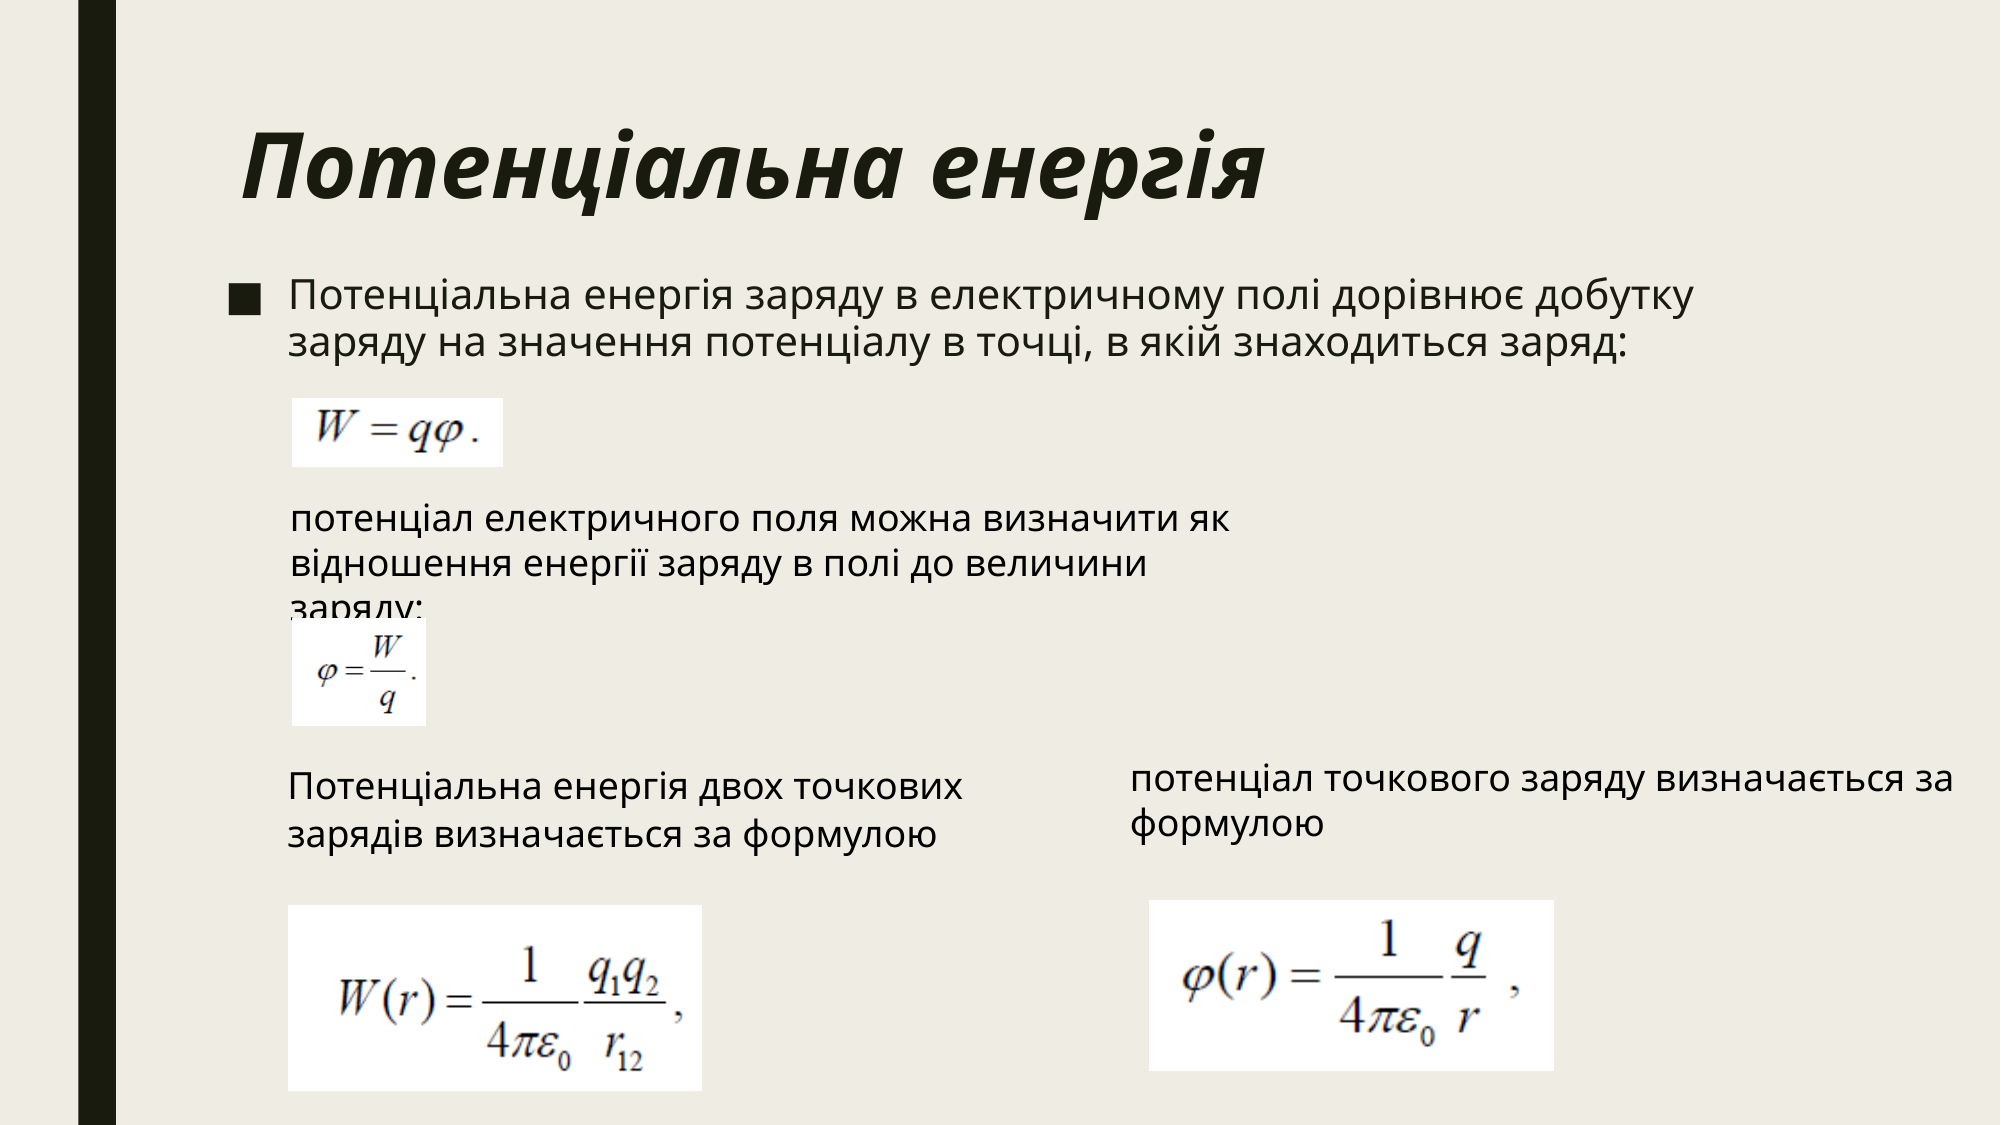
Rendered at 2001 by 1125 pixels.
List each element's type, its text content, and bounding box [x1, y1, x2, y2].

title Потенціальна енергія [225, 112, 1800, 357]
picture [288, 905, 702, 1091]
text_box Потенціальна енергія двох точкових зарядів визначається за формулою [272, 751, 1103, 863]
text_box потенціал електричного поля можна визначити як відношення енергії заряду в полі до величини заряду: [274, 486, 1295, 637]
picture [292, 398, 503, 467]
list Потенціальна енергія заряду в електричному полі дорівнює добутку заряду на значення потенціалу в точці, в якій знаходиться заряд: [210, 264, 1785, 853]
text_box потенціал точкового заряду визначається за формулою [1115, 746, 2000, 851]
picture [1149, 900, 1554, 1071]
picture [292, 618, 426, 726]
